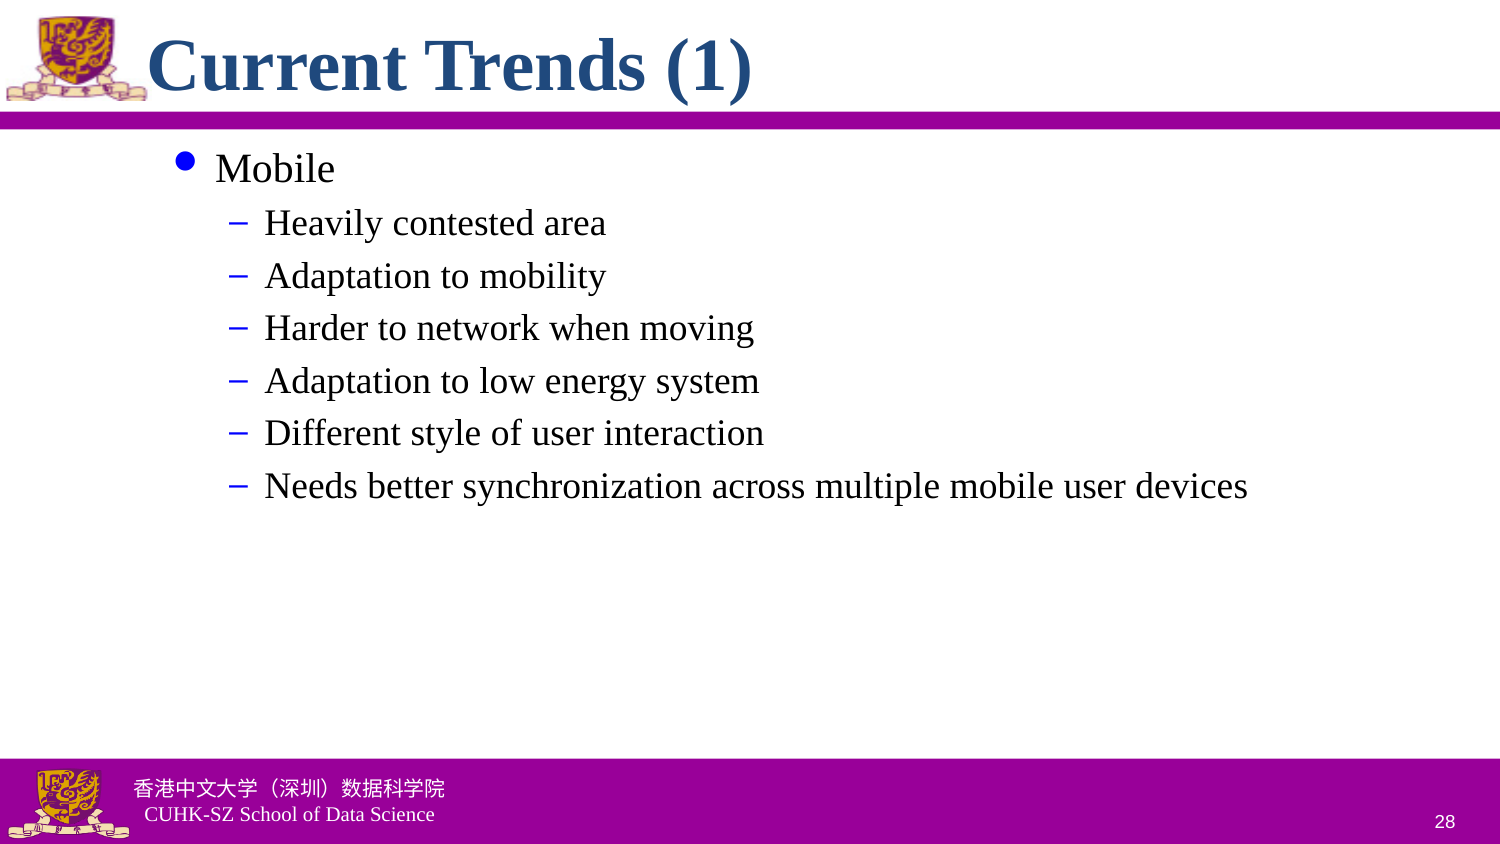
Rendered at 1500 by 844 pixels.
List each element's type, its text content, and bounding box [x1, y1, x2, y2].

text_box Current Trends (1) [131, 17, 1488, 103]
picture [7, 768, 130, 839]
list Mobile Heavily contested area Adaptation to mobility Harder to network when moving Adaptation to low energy system Different style of user interaction Needs better synchronization across multiple mobile user devices [157, 133, 1340, 663]
slide_number 28 [1120, 802, 1471, 844]
picture [5, 15, 152, 101]
